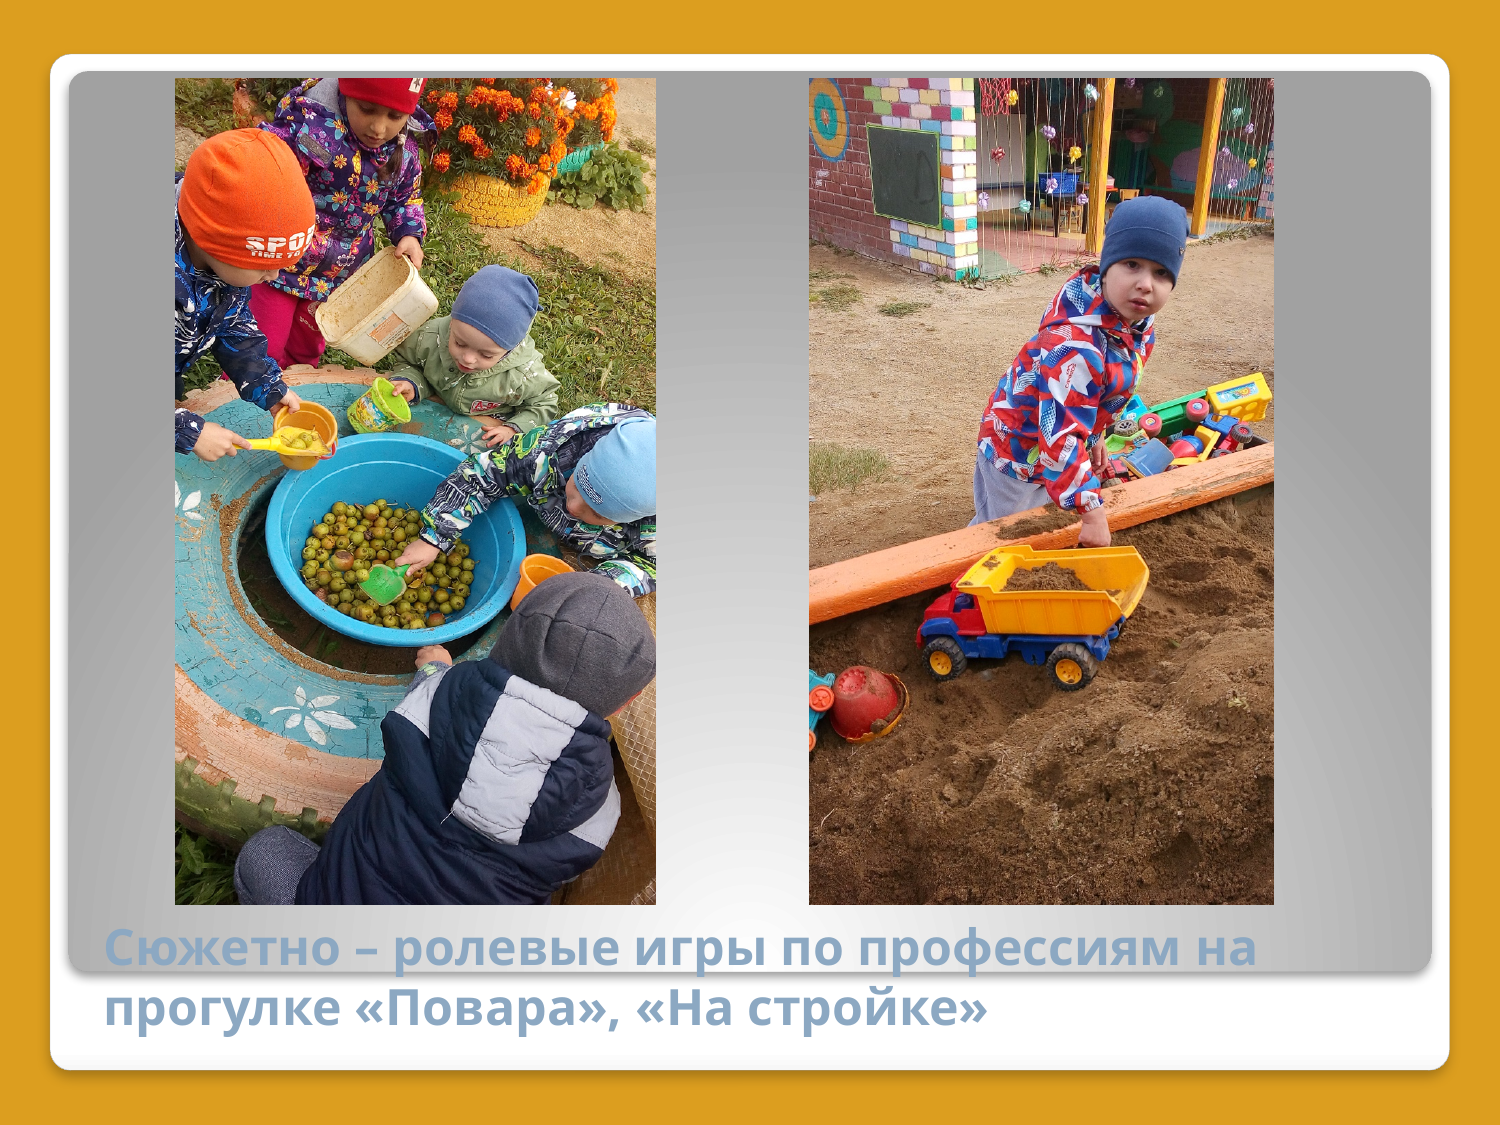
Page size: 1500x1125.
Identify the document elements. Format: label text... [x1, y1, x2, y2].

title Сюжетно – ролевые игры по профессиям на прогулке «Повара», «На стройке» [88, 870, 1431, 1043]
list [808, 77, 1275, 905]
picture [175, 77, 656, 906]
